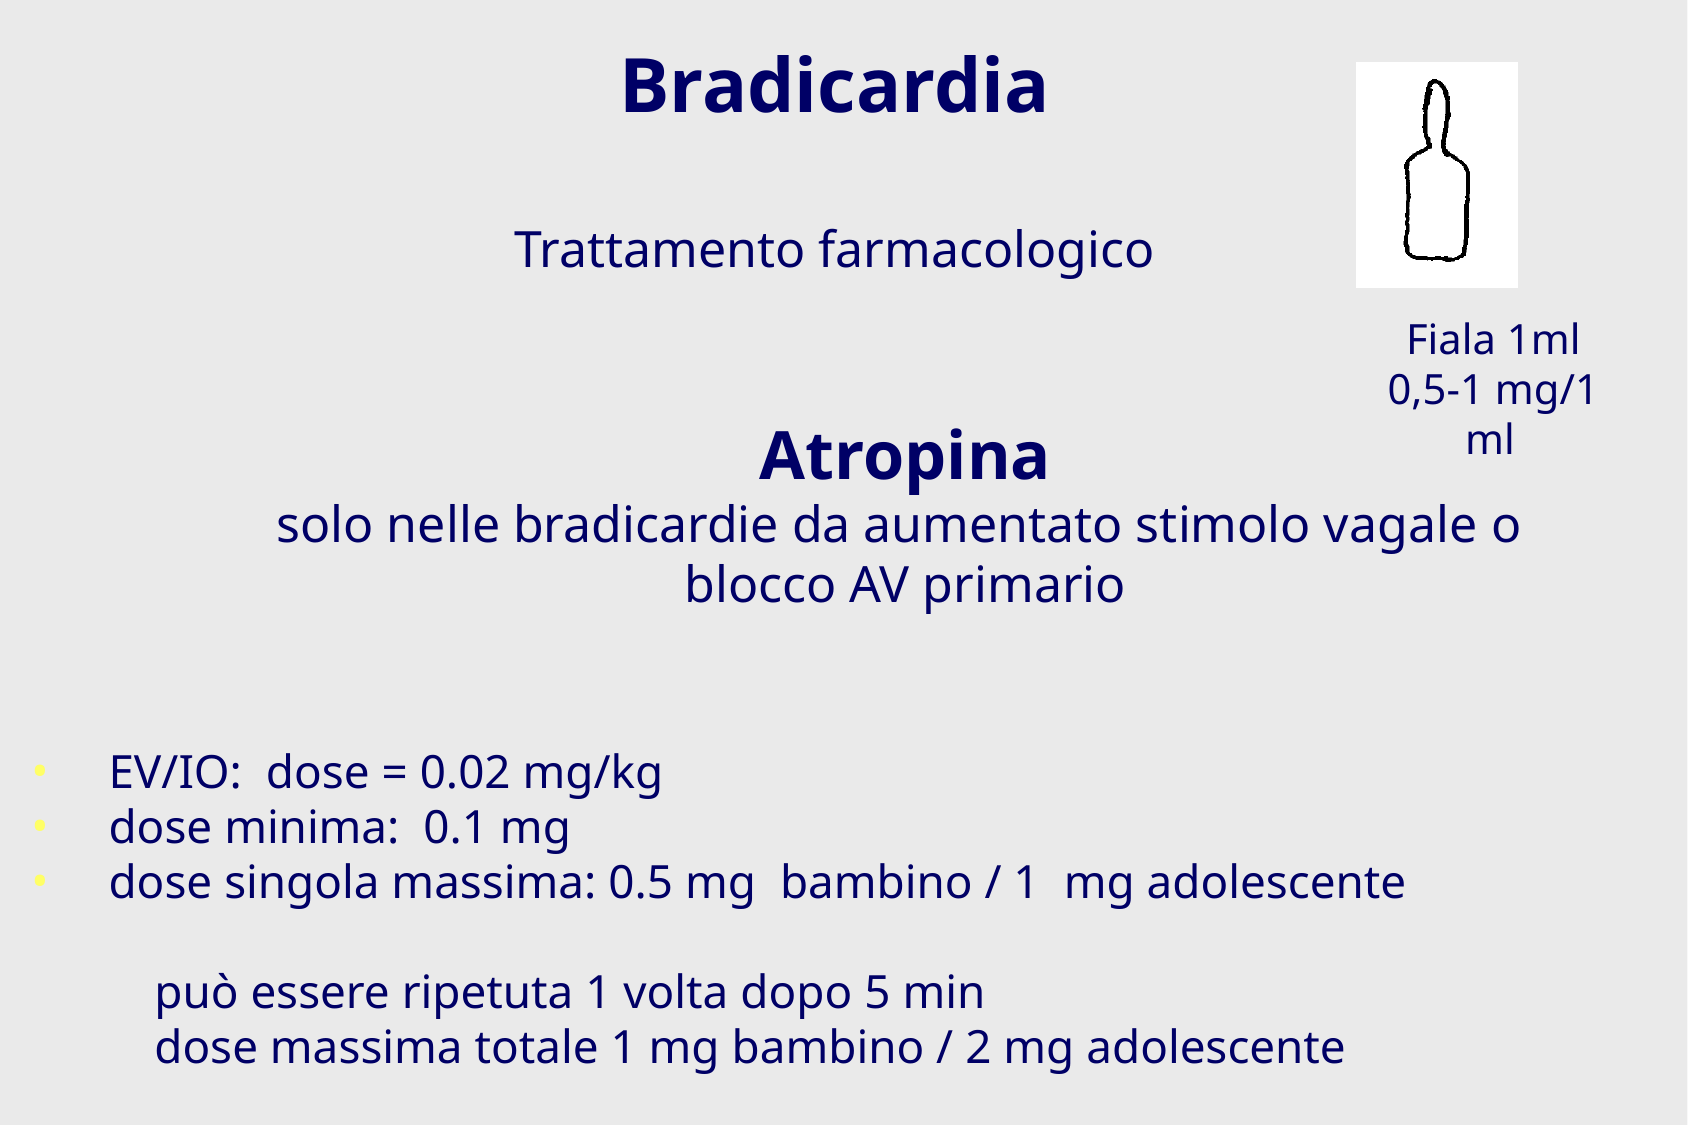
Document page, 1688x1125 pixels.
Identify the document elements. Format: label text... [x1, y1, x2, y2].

text_box Bradicardia Trattamento farmacologico [22, 37, 1641, 278]
text_box Atropina solo nelle bradicardie da aumentato stimolo vagale o blocco AV primario EV/IO: dose = 0.02 mg/kg dose minima: 0.1 mg dose singola massima: 0.5 mg bambino / 1 mg adolescente può essere ripetuta 1 volta dopo 5 min dose massima totale 1 mg bambino / 2 mg adolescente [24, 412, 1688, 1125]
picture [1355, 61, 1519, 288]
text_box Fiala 1ml 0,5-1 mg/1 ml [1353, 312, 1627, 412]
